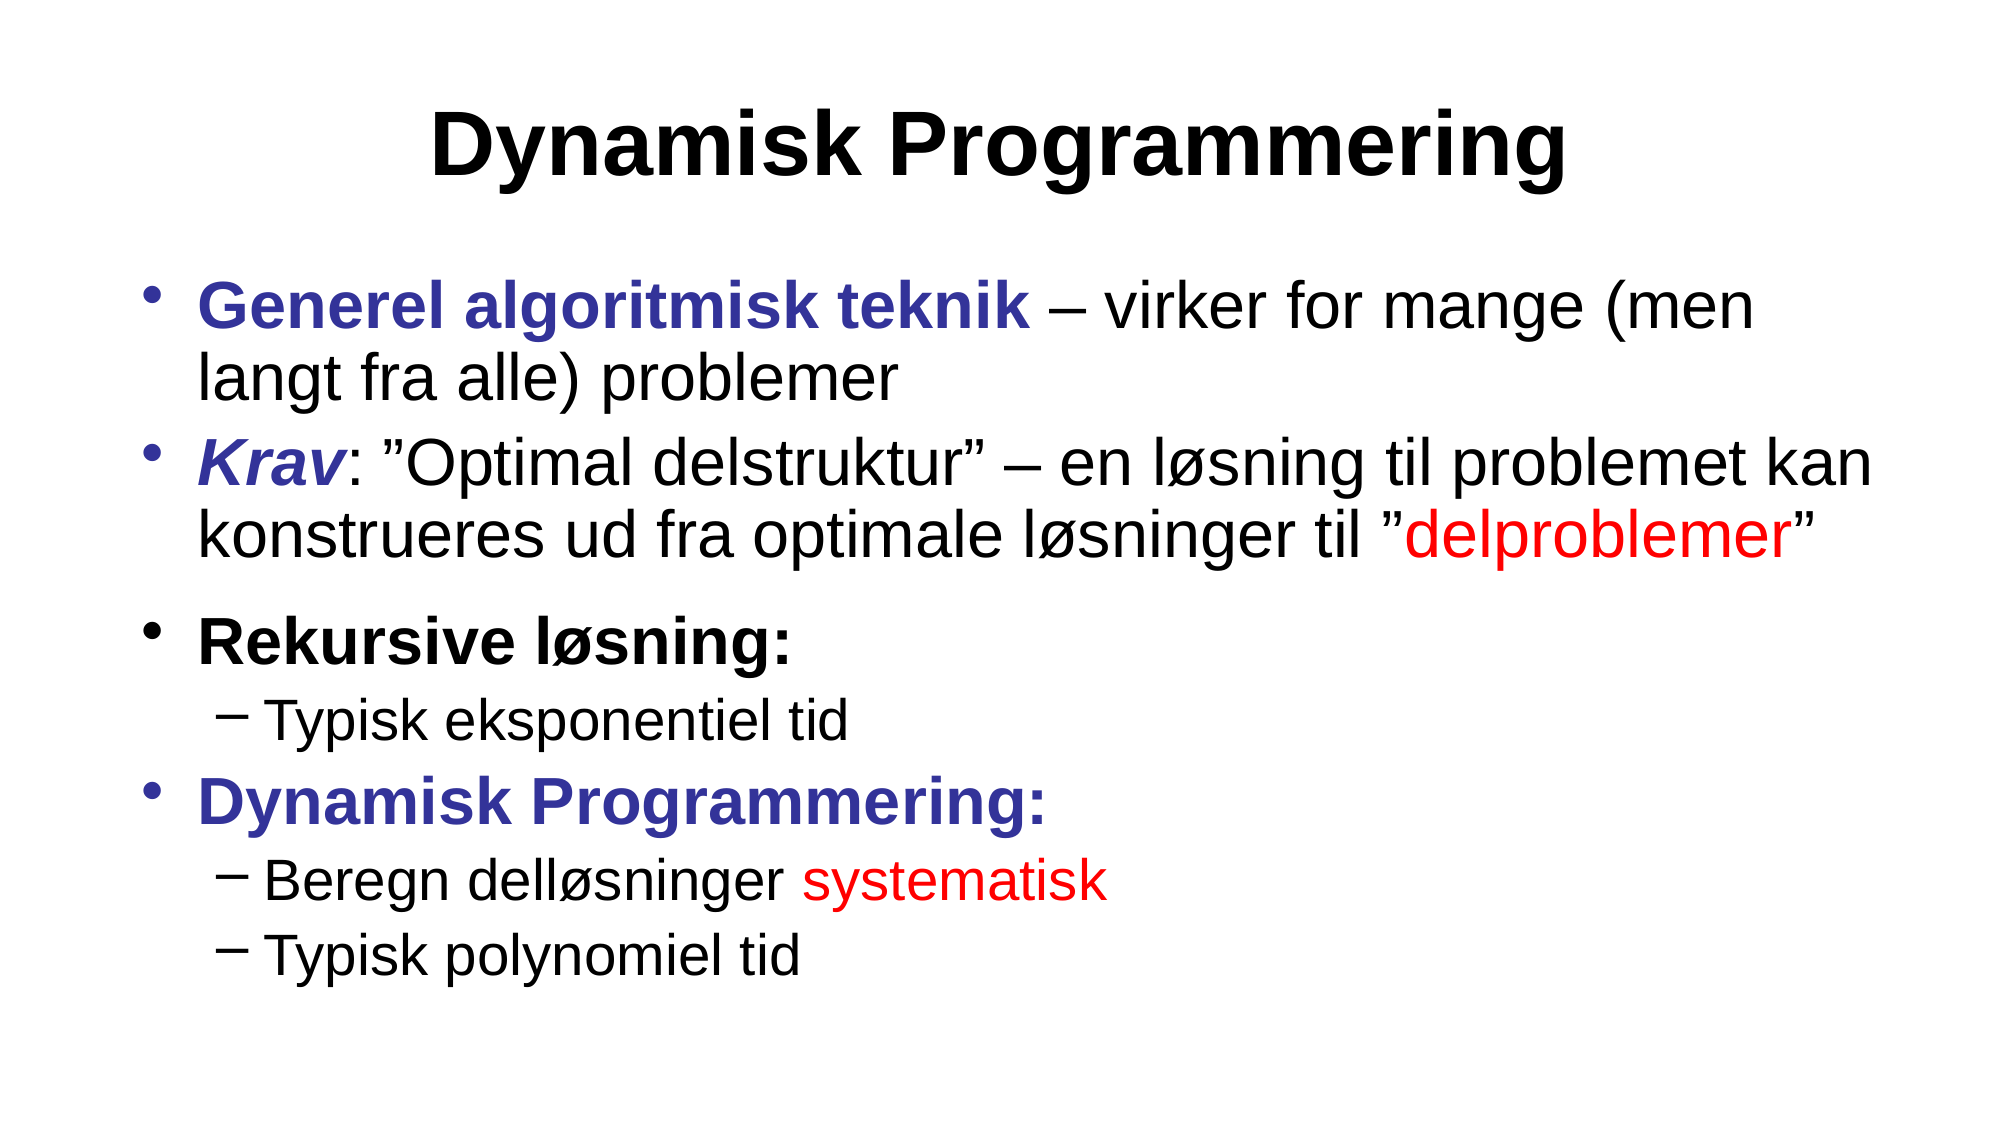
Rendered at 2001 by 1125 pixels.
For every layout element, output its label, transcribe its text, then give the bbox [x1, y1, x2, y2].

title Dynamisk Programmering [99, 44, 1901, 233]
list Generel algoritmisk teknik – virker for mange (men langt fra alle) problemer Krav: ”Optimal delstruktur” – en løsning til problemet kan konstrueres ud fra optimale løsninger til ”delproblemer” Rekursive løsning: Typisk eksponentiel tid Dynamisk Programmering: Beregn delløsninger systematisk Typisk polynomiel tid [126, 263, 1902, 1125]
